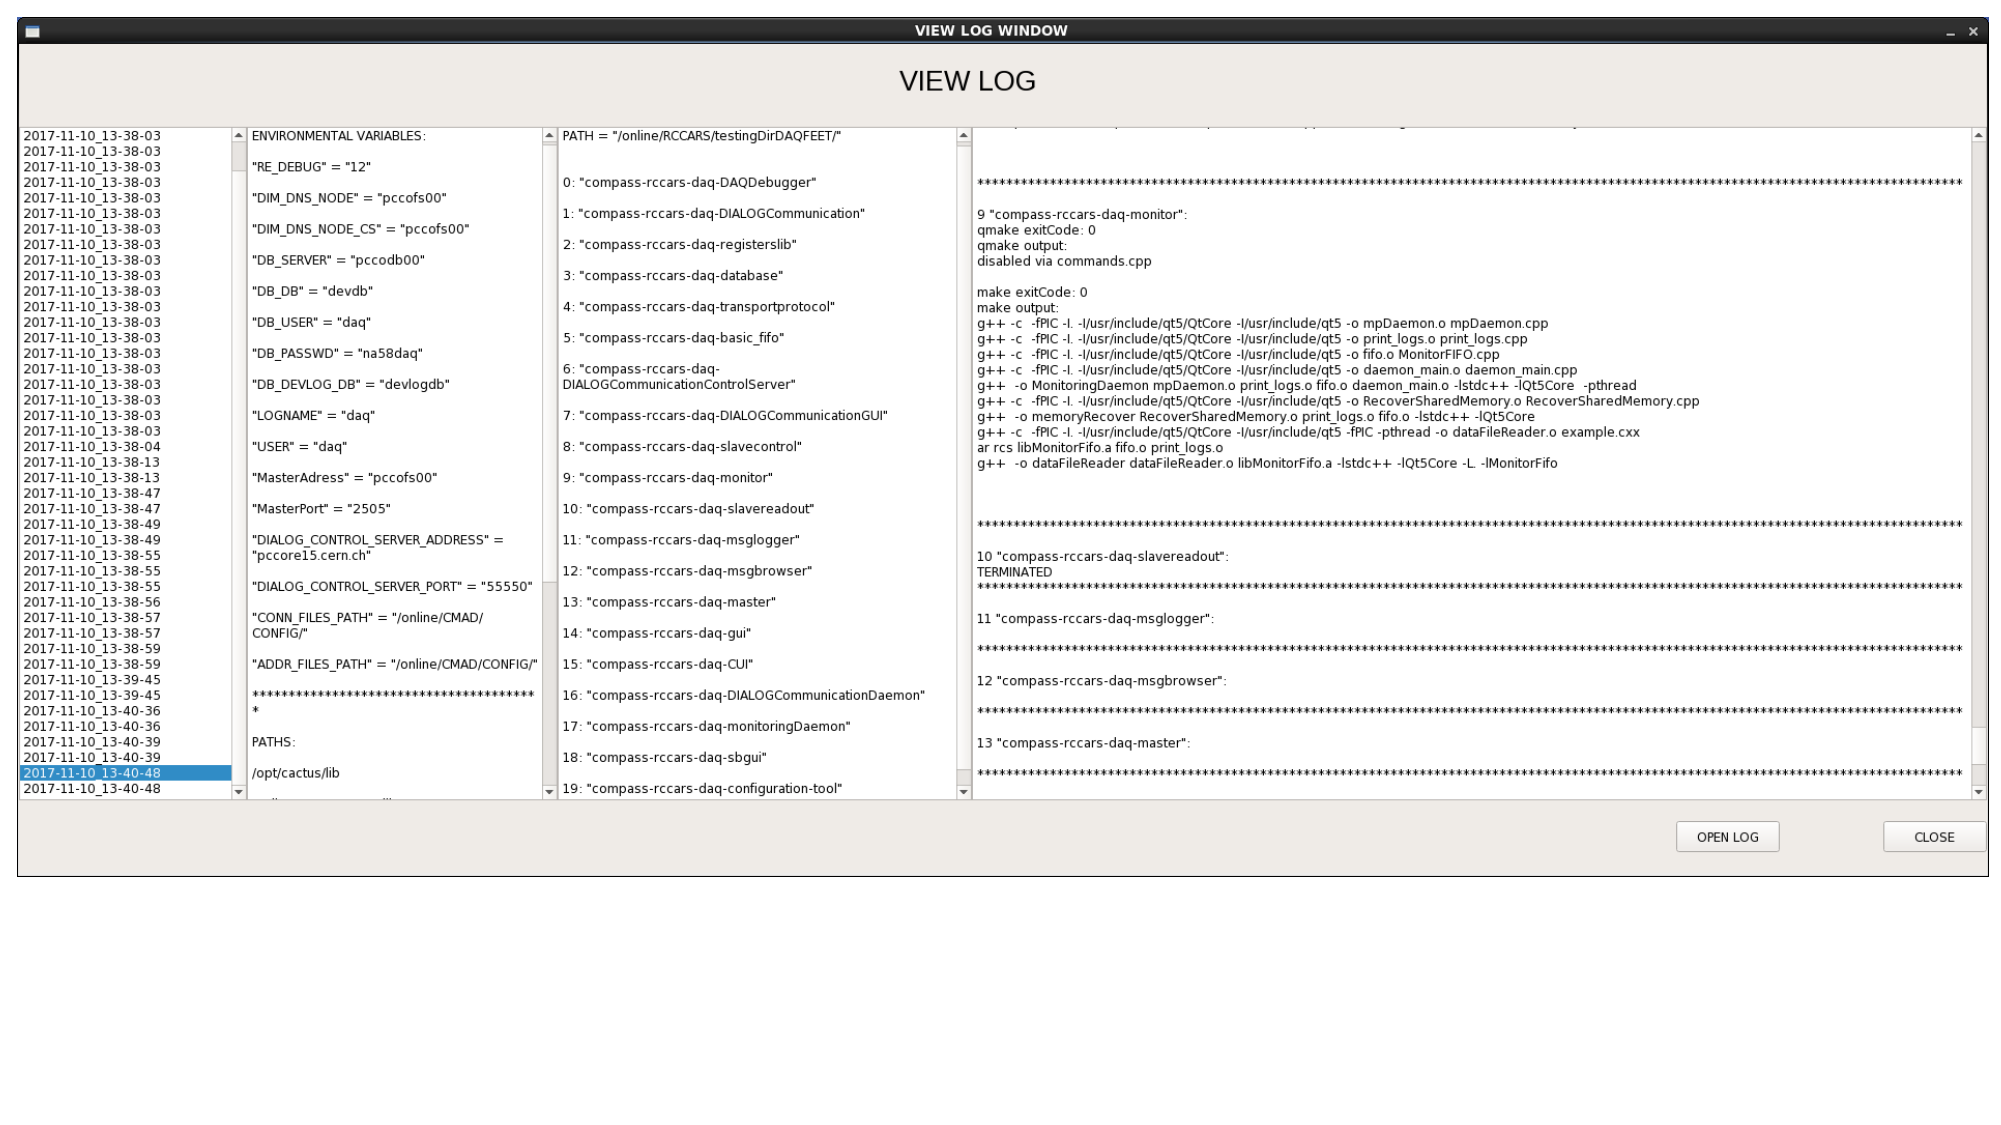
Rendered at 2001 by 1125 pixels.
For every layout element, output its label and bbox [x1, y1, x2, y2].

list [17, 17, 1989, 877]
